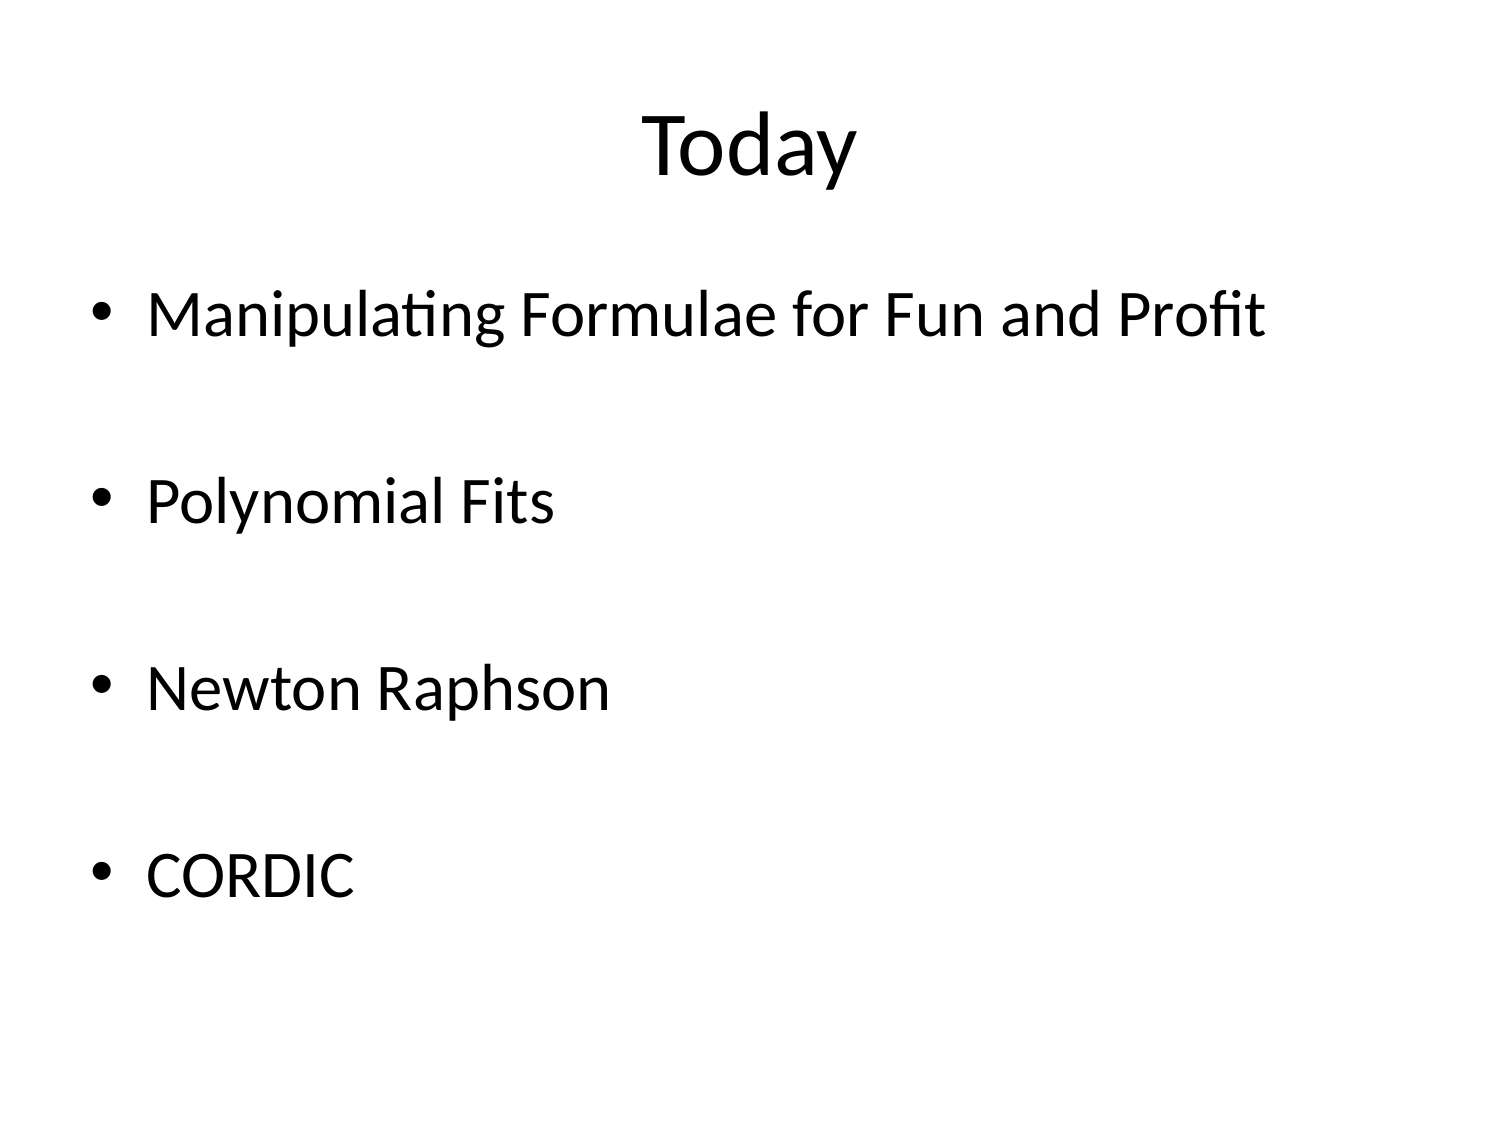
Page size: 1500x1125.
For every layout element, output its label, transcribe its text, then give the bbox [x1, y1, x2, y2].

title Today [75, 45, 1425, 233]
list Manipulating Formulae for Fun and Profit Polynomial Fits Newton Raphson CORDIC [75, 262, 1425, 1005]
